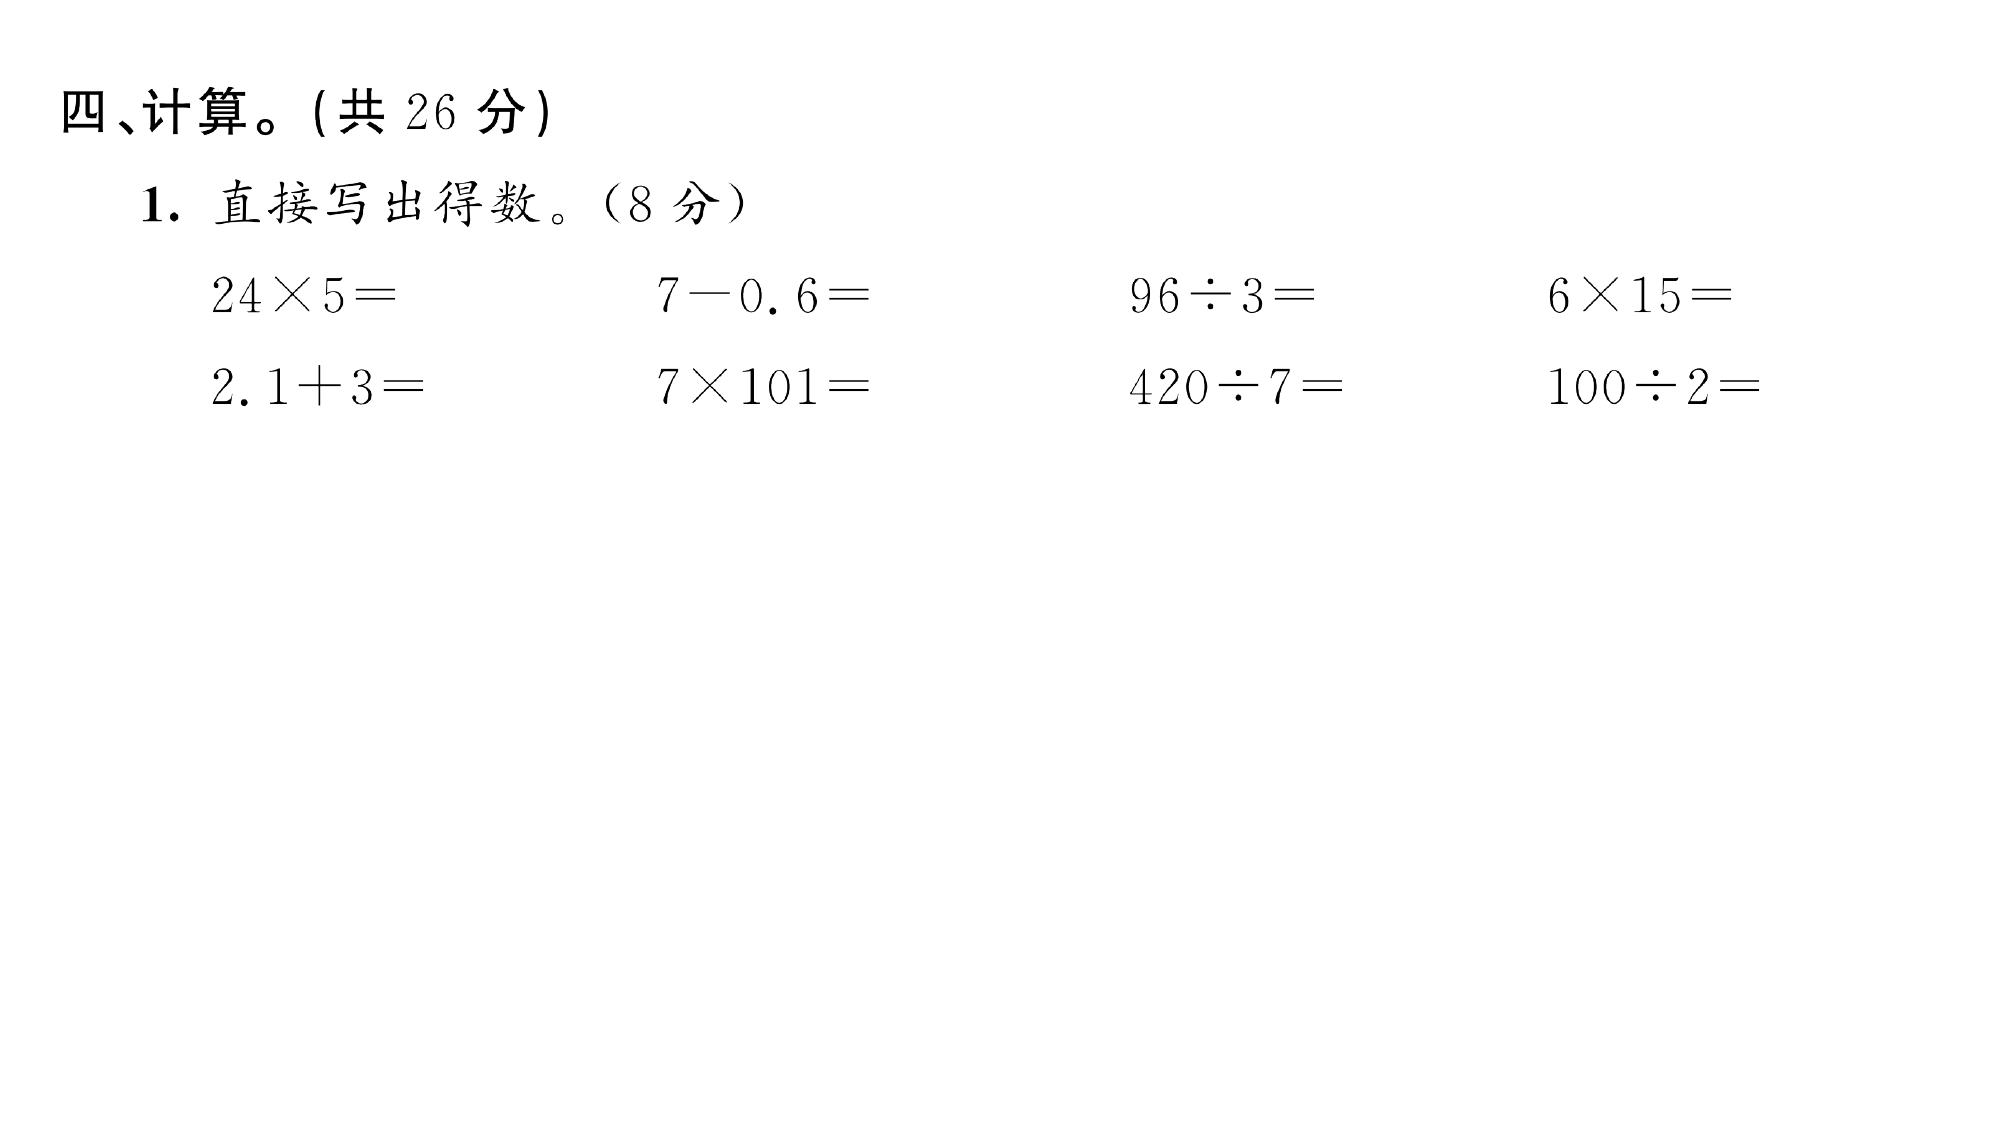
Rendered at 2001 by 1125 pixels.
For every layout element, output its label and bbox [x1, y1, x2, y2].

picture [58, 58, 1949, 435]
